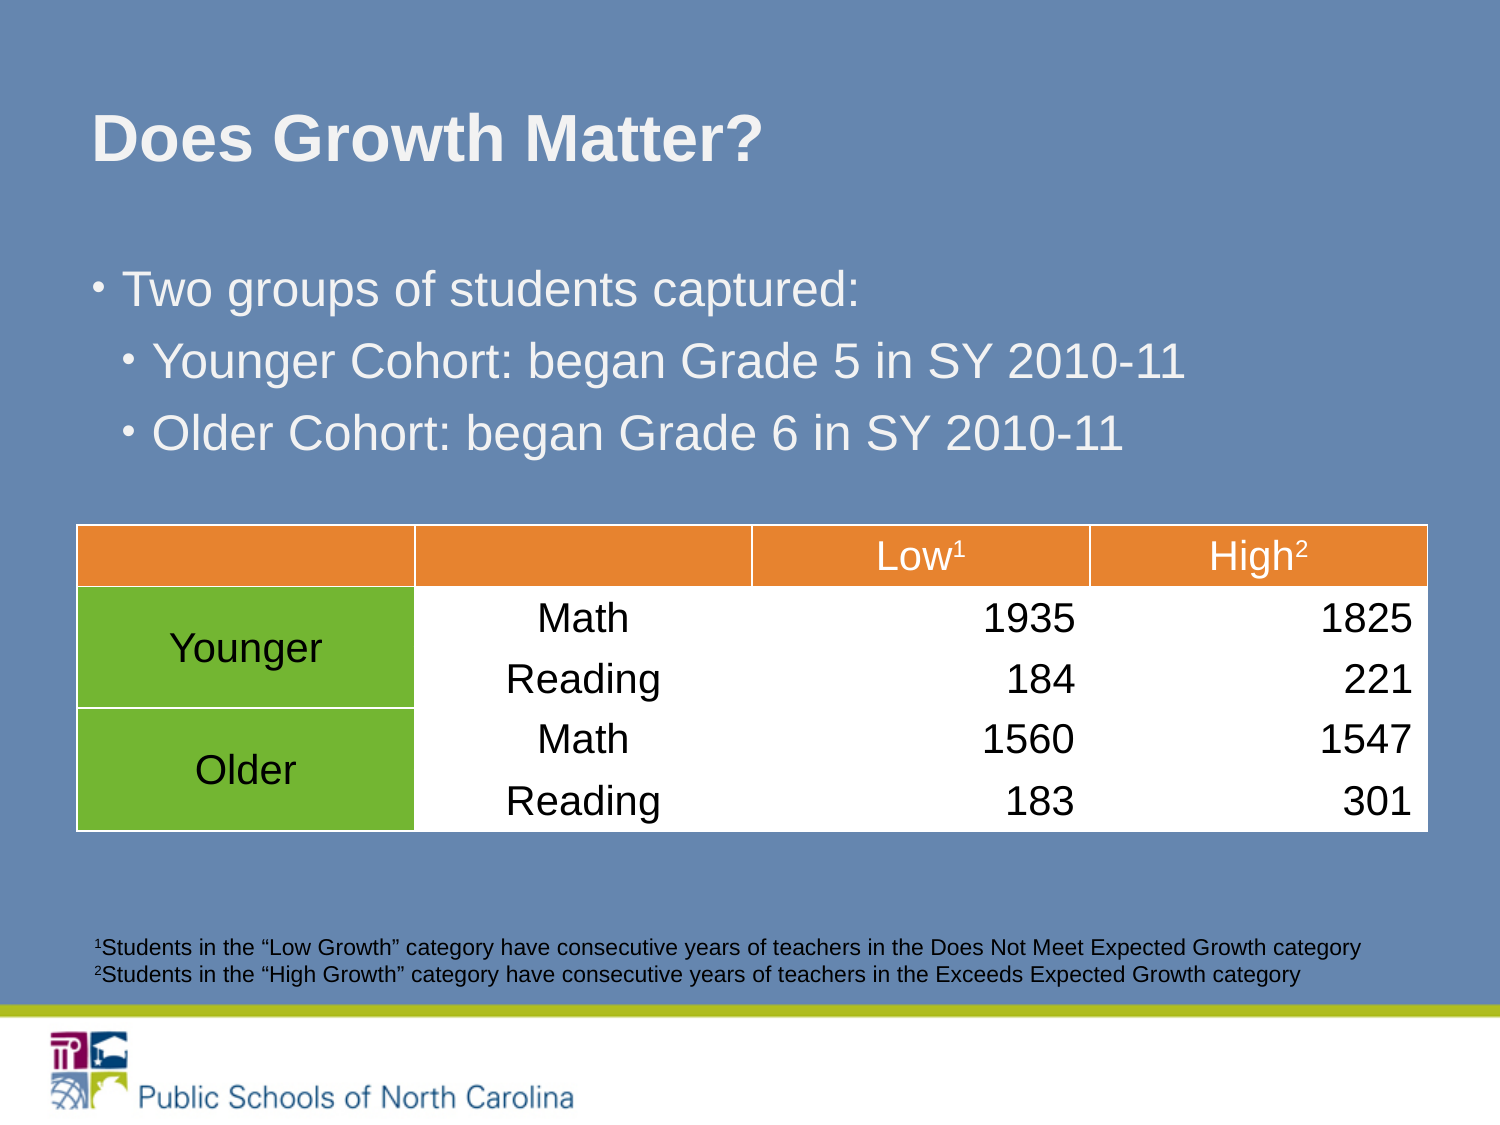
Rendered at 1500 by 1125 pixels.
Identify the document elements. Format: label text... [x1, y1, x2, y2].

table_cell 1935 [753, 587, 1089, 646]
table_cell 301 [1091, 771, 1427, 830]
text_box Two groups of students captured: Younger Cohort: began Grade 5 in SY 2010-11 Older Cohort: began Grade 6 in SY 2010-11 [76, 237, 1320, 405]
table_cell 221 [1091, 648, 1427, 707]
table_cell Reading [416, 648, 751, 707]
table_cell Math [416, 709, 751, 769]
text_box 1Students in the “Low Growth” category have consecutive years of teachers in the Does Not Meet Expected Growth category 2Students in the “High Growth” category have consecutive years of teachers in the Exceeds Expected Growth category [79, 924, 1378, 995]
table_cell 1560 [753, 709, 1089, 769]
text_box Does Growth Matter? [76, 87, 1444, 183]
table_cell 184 [753, 648, 1089, 707]
table_header [78, 526, 414, 586]
table_cell Math [416, 587, 751, 646]
table_cell Reading [416, 771, 751, 830]
table_cell Older [78, 709, 414, 830]
table_cell 1547 [1091, 709, 1427, 769]
table_cell Younger [78, 587, 414, 707]
table_header High2 [1091, 526, 1427, 586]
table_header Low1 [753, 526, 1089, 586]
table_cell 183 [753, 771, 1089, 830]
table_header [416, 526, 751, 586]
table_cell 1825 [1091, 587, 1427, 646]
picture [0, 0, 1500, 1125]
